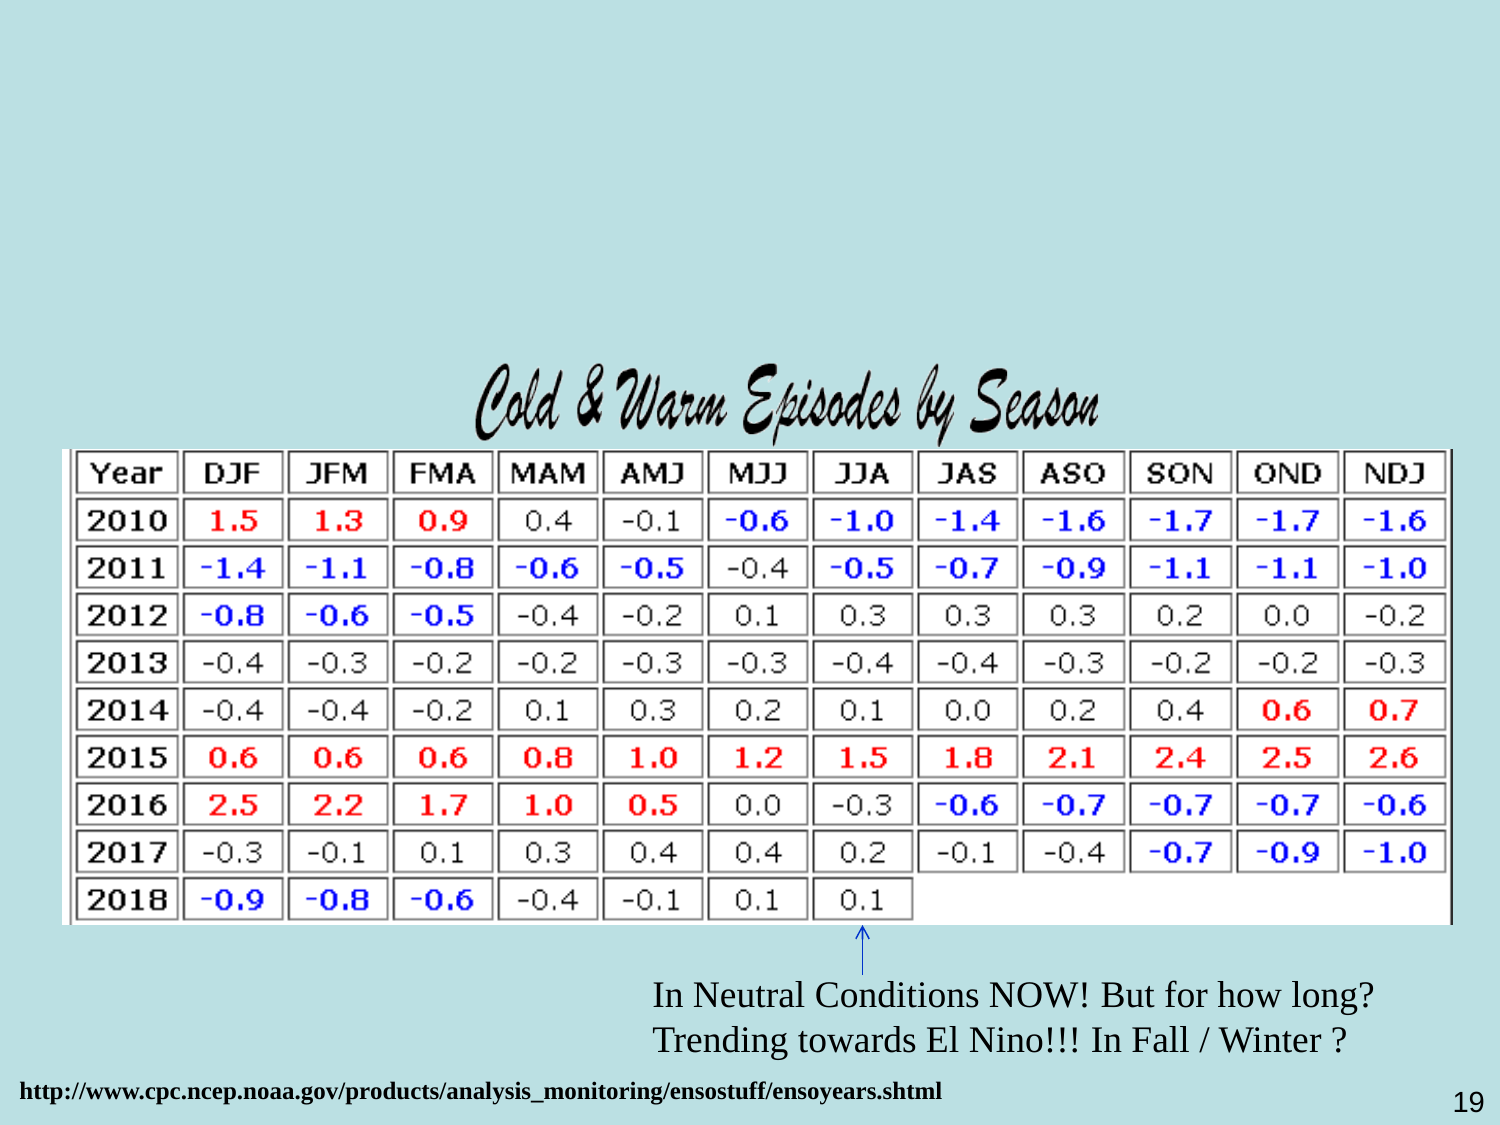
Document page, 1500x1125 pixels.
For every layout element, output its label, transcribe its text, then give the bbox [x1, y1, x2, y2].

slide_number 19 [1424, 1075, 1500, 1125]
text_box http://www.cpc.ncep.noaa.gov/products/analysis_monitoring/ensostuff/ensoyears.shtml [4, 1067, 988, 1112]
picture [62, 362, 1453, 926]
text_box In Neutral Conditions NOW! But for how long? Trending towards El Nino!!! In Fall / Winter ? [637, 962, 1500, 1068]
